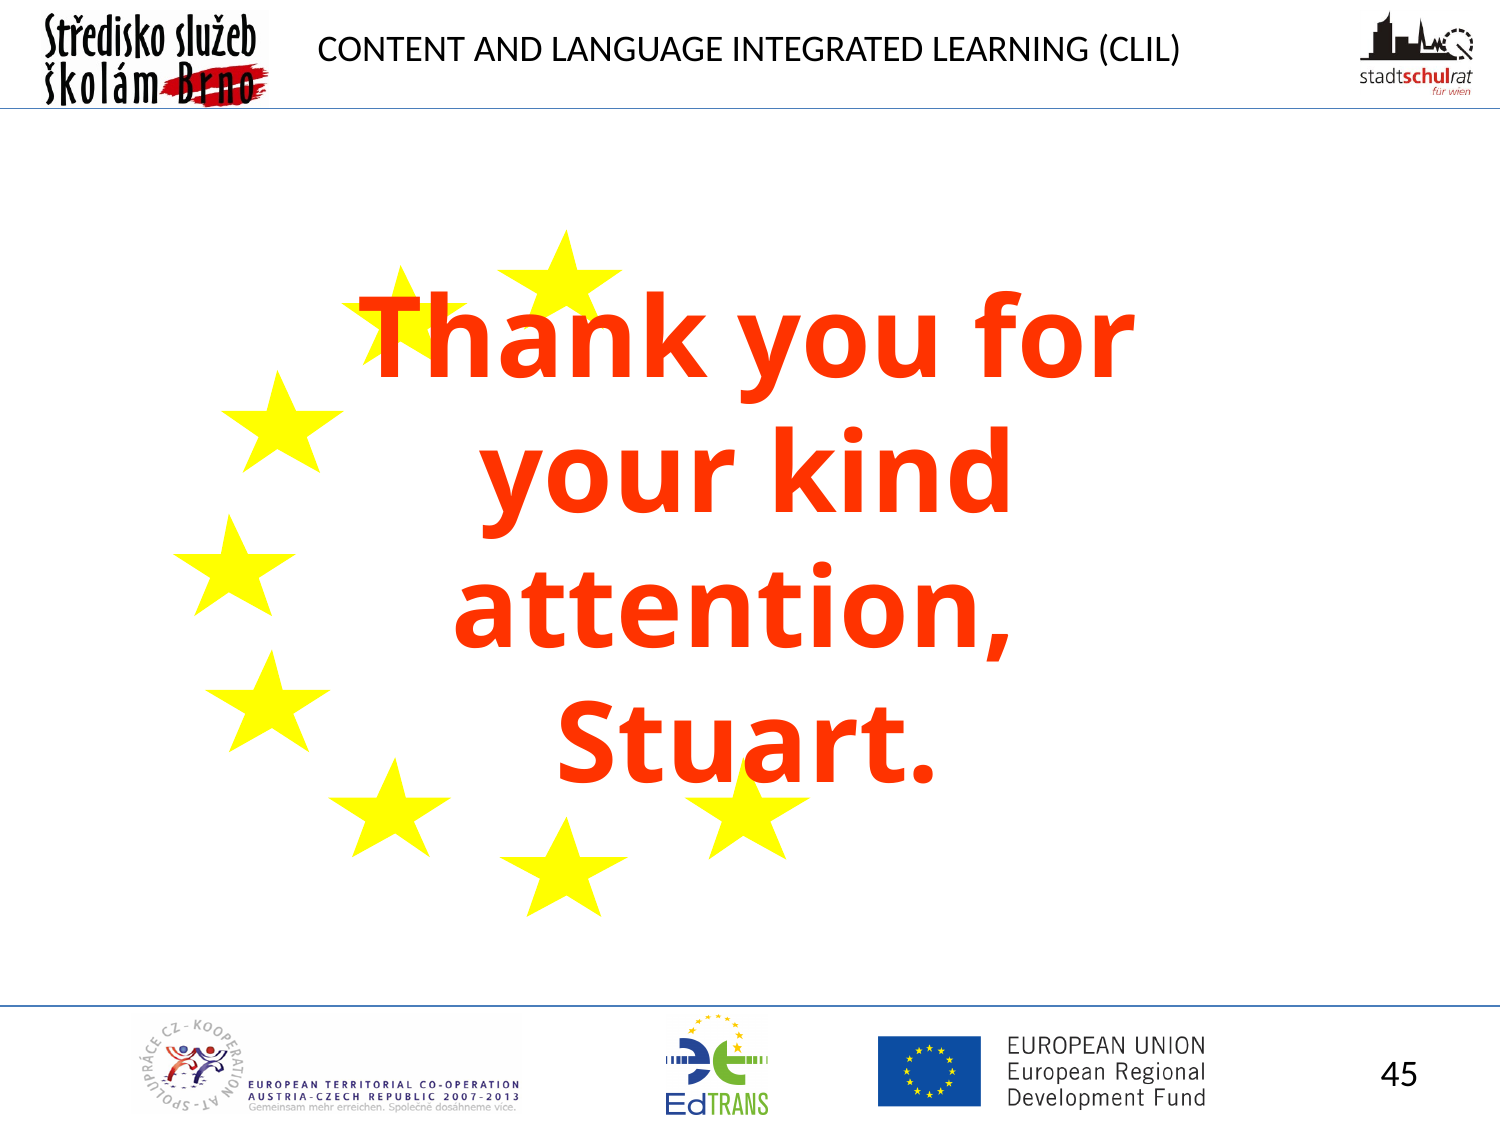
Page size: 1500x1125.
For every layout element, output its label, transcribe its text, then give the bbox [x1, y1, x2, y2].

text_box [172, 229, 811, 918]
text_box Thank you for your kind attention, Stuart. [816, 257, 1286, 812]
picture [131, 1013, 522, 1114]
picture [876, 1033, 1209, 1111]
picture [666, 1014, 768, 1115]
picture [1360, 10, 1473, 95]
picture [41, 10, 269, 108]
